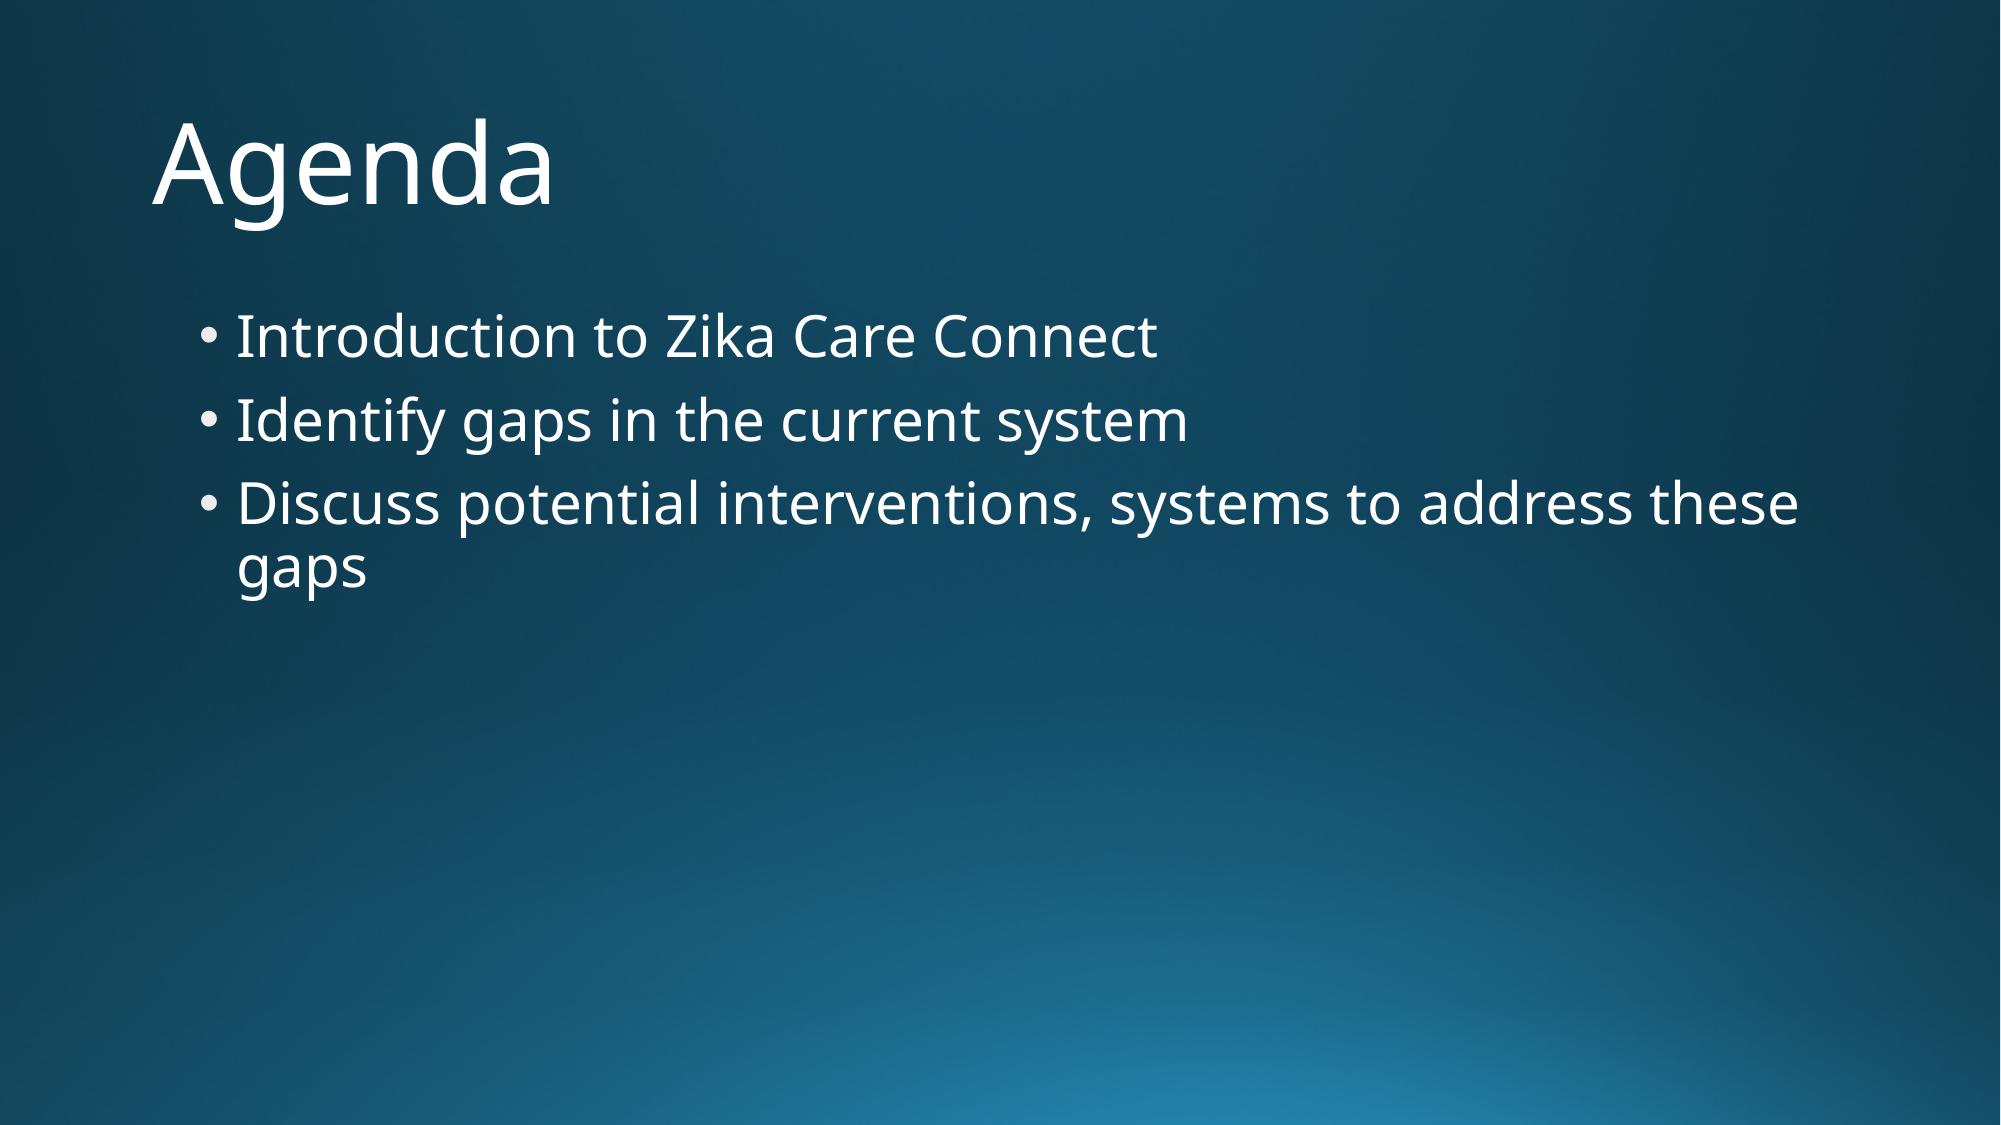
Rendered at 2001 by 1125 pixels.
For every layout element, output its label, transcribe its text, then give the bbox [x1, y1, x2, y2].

picture [0, 0, 2001, 1125]
list Introduction to Zika Care Connect Identify gaps in the current system Discuss potential interventions, systems to address these gaps [183, 299, 1863, 1014]
title Agenda [137, 59, 1863, 278]
